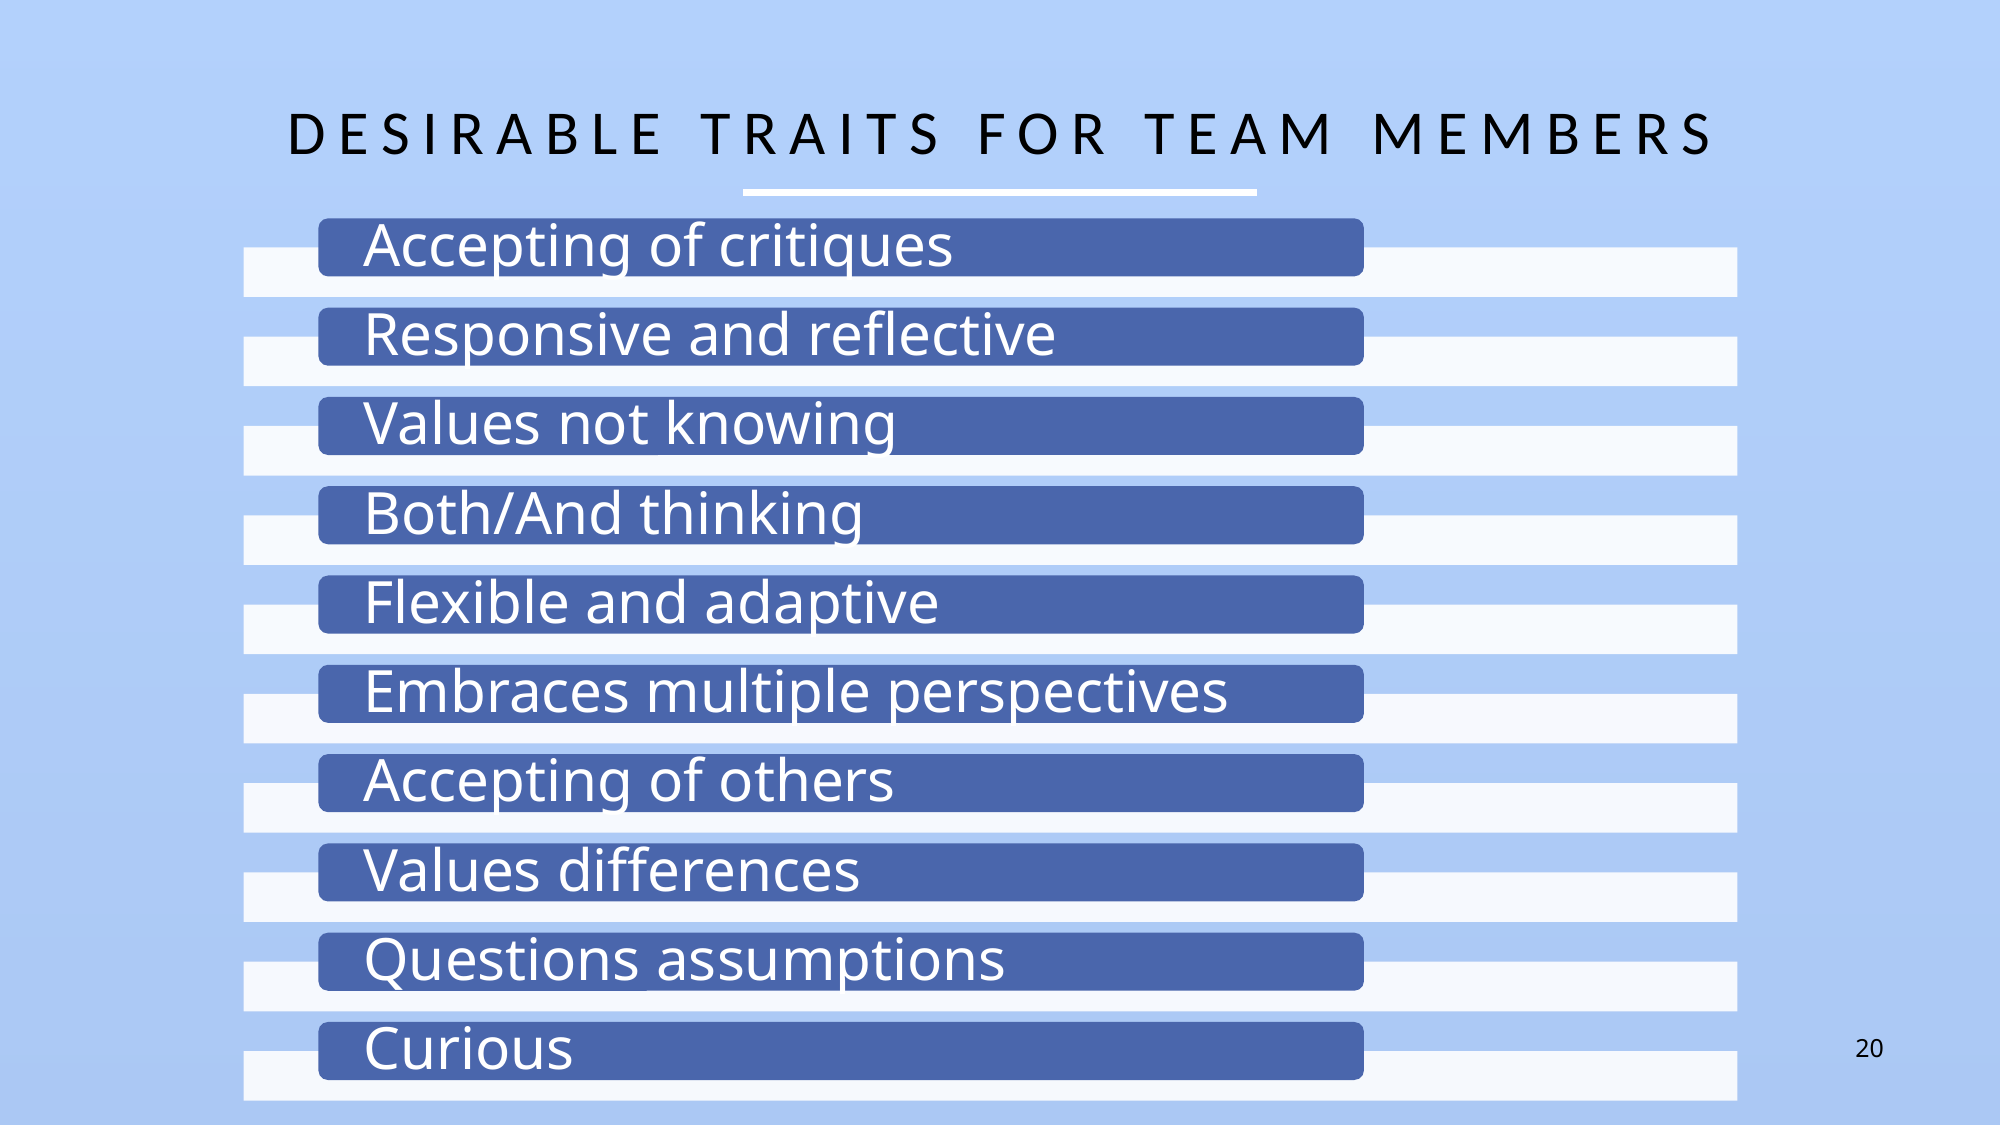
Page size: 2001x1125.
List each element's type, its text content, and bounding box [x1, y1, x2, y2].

slide_number 20 [1738, 1024, 1900, 1103]
title Desirable traits For Team members [0, 79, 2000, 189]
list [243, 216, 1738, 1103]
